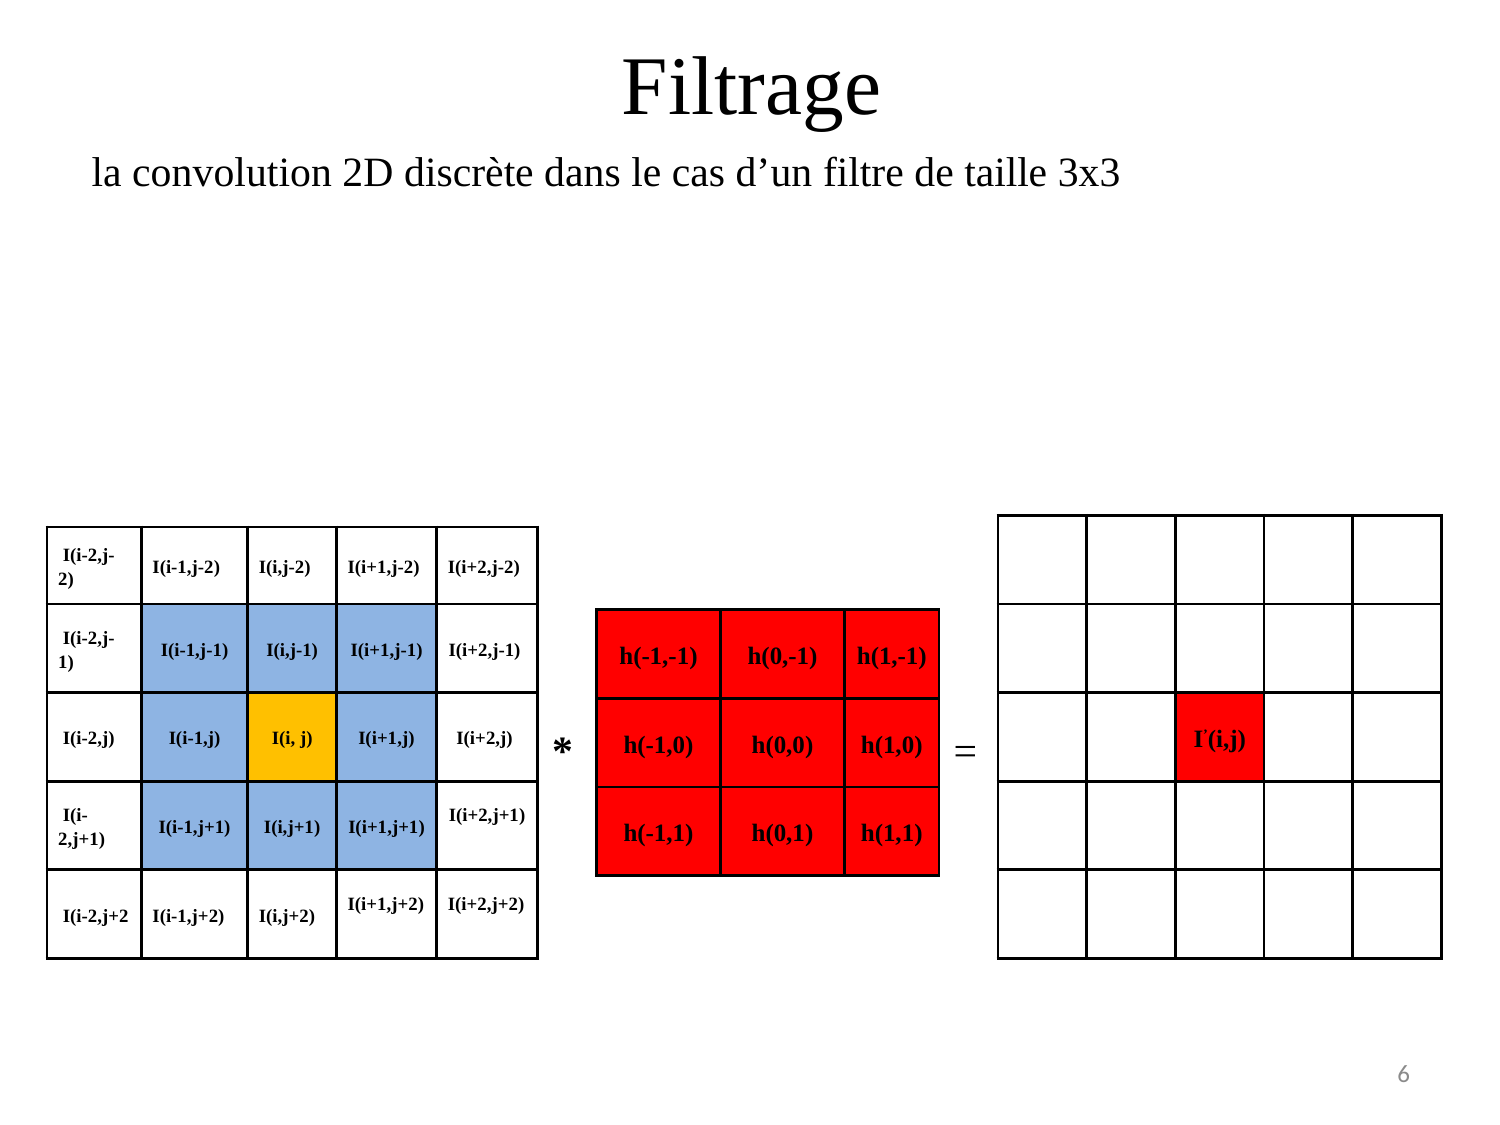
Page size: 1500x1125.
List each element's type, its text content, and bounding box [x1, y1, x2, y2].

table_cell [1177, 783, 1263, 868]
table_cell [1354, 871, 1440, 957]
table_cell I(i-1,j-1) [143, 605, 246, 691]
table_cell [999, 871, 1085, 957]
table_cell I(i, j) [249, 694, 335, 780]
table_cell [1088, 871, 1174, 957]
table_cell I(i,j-1) [249, 605, 335, 691]
title Filtrage [76, 2, 1427, 161]
table_cell I(i+2,j) [438, 694, 536, 780]
table_cell I(i+1,j+1) [338, 783, 435, 868]
table_cell h(-1,1) [598, 788, 719, 874]
table_cell I(i-1,j) [143, 694, 246, 780]
table_cell I(i,j+1) [249, 783, 335, 868]
table_cell [1265, 783, 1351, 868]
table_cell [1177, 605, 1263, 691]
text_box * [537, 716, 585, 781]
table_cell [1088, 605, 1174, 691]
table_cell I(i-1,j+2) [143, 871, 246, 957]
table_cell [999, 605, 1085, 691]
table_cell [1265, 871, 1351, 957]
table_cell [1354, 783, 1440, 868]
table_header I(i,j-2) [249, 528, 335, 603]
table_cell [1265, 605, 1351, 691]
table_cell I(i+2,j+1) [438, 783, 536, 868]
table_header [1265, 517, 1351, 603]
table_cell I(i-2,j) [48, 694, 140, 780]
slide_number 6 [1074, 1042, 1425, 1103]
table_cell I(i+1,j) [338, 694, 435, 780]
table_header I(i-2,j-2) [48, 528, 140, 603]
table_cell h(1,0) [846, 700, 938, 786]
table_cell I(i-2,j+2 [48, 871, 140, 957]
table_header [1177, 517, 1263, 603]
table_header I(i-1,j-2) [143, 528, 246, 603]
table_header h(0,-1) [722, 611, 843, 697]
table_cell h(0,1) [722, 788, 843, 874]
table_cell h(0,0) [722, 700, 843, 786]
table_cell [1354, 694, 1440, 780]
table_cell I(i-2,j+1) [48, 783, 140, 868]
table_cell [1177, 871, 1263, 957]
table_cell I(i+1,j+2) [338, 871, 435, 957]
table_cell I(i-1,j+1) [143, 783, 246, 868]
table_cell h(1,1) [846, 788, 938, 874]
table_header I(i+1,j-2) [338, 528, 435, 603]
table_header [1354, 517, 1440, 603]
table_header h(-1,-1) [598, 611, 719, 697]
table_cell I(i+2,j+2) [438, 871, 536, 957]
table_cell [1088, 694, 1174, 780]
table_cell I(i,j+2) [249, 871, 335, 957]
table_cell [999, 783, 1085, 868]
text_box = [938, 716, 987, 781]
table_cell I(i-2,j-1) [48, 605, 140, 691]
table_cell [1088, 783, 1174, 868]
table_cell I(i+2,j-1) [438, 605, 536, 691]
table_cell [1354, 605, 1440, 691]
table_cell [1265, 694, 1351, 780]
table_cell I’(i,j) [1177, 694, 1263, 780]
table_header [1088, 517, 1174, 603]
table_header I(i+2,j-2) [438, 528, 536, 603]
table_header [999, 517, 1085, 603]
table_header h(1,-1) [846, 611, 938, 697]
table_cell [999, 694, 1085, 780]
table_cell h(-1,0) [598, 700, 719, 786]
table_cell I(i+1,j-1) [338, 605, 435, 691]
